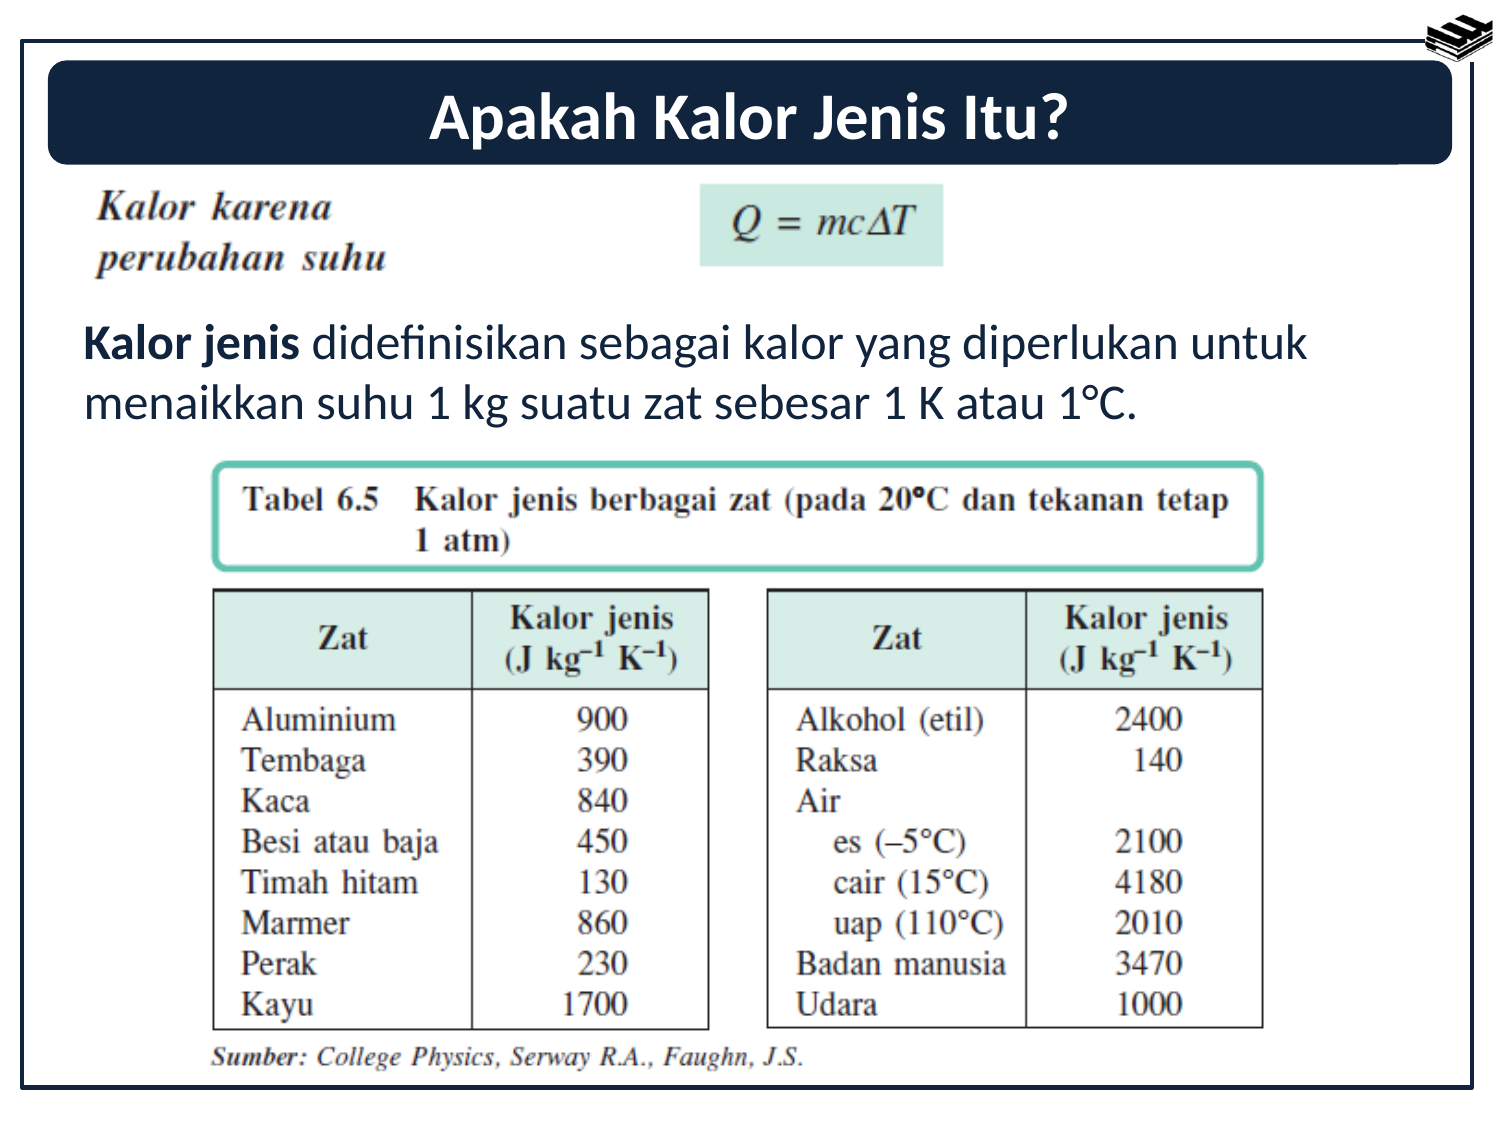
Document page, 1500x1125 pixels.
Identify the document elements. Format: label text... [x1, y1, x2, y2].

picture [1425, 11, 1493, 62]
picture [199, 449, 1276, 1077]
text_box Apakah Kalor Jenis Itu? [47, 60, 1453, 165]
picture [87, 174, 951, 290]
list Kalor jenis didefinisikan sebagai kalor yang diperlukan untuk menaikkan suhu 1 kg suatu zat sebesar 1 K atau 1°C. [12, 301, 1363, 427]
